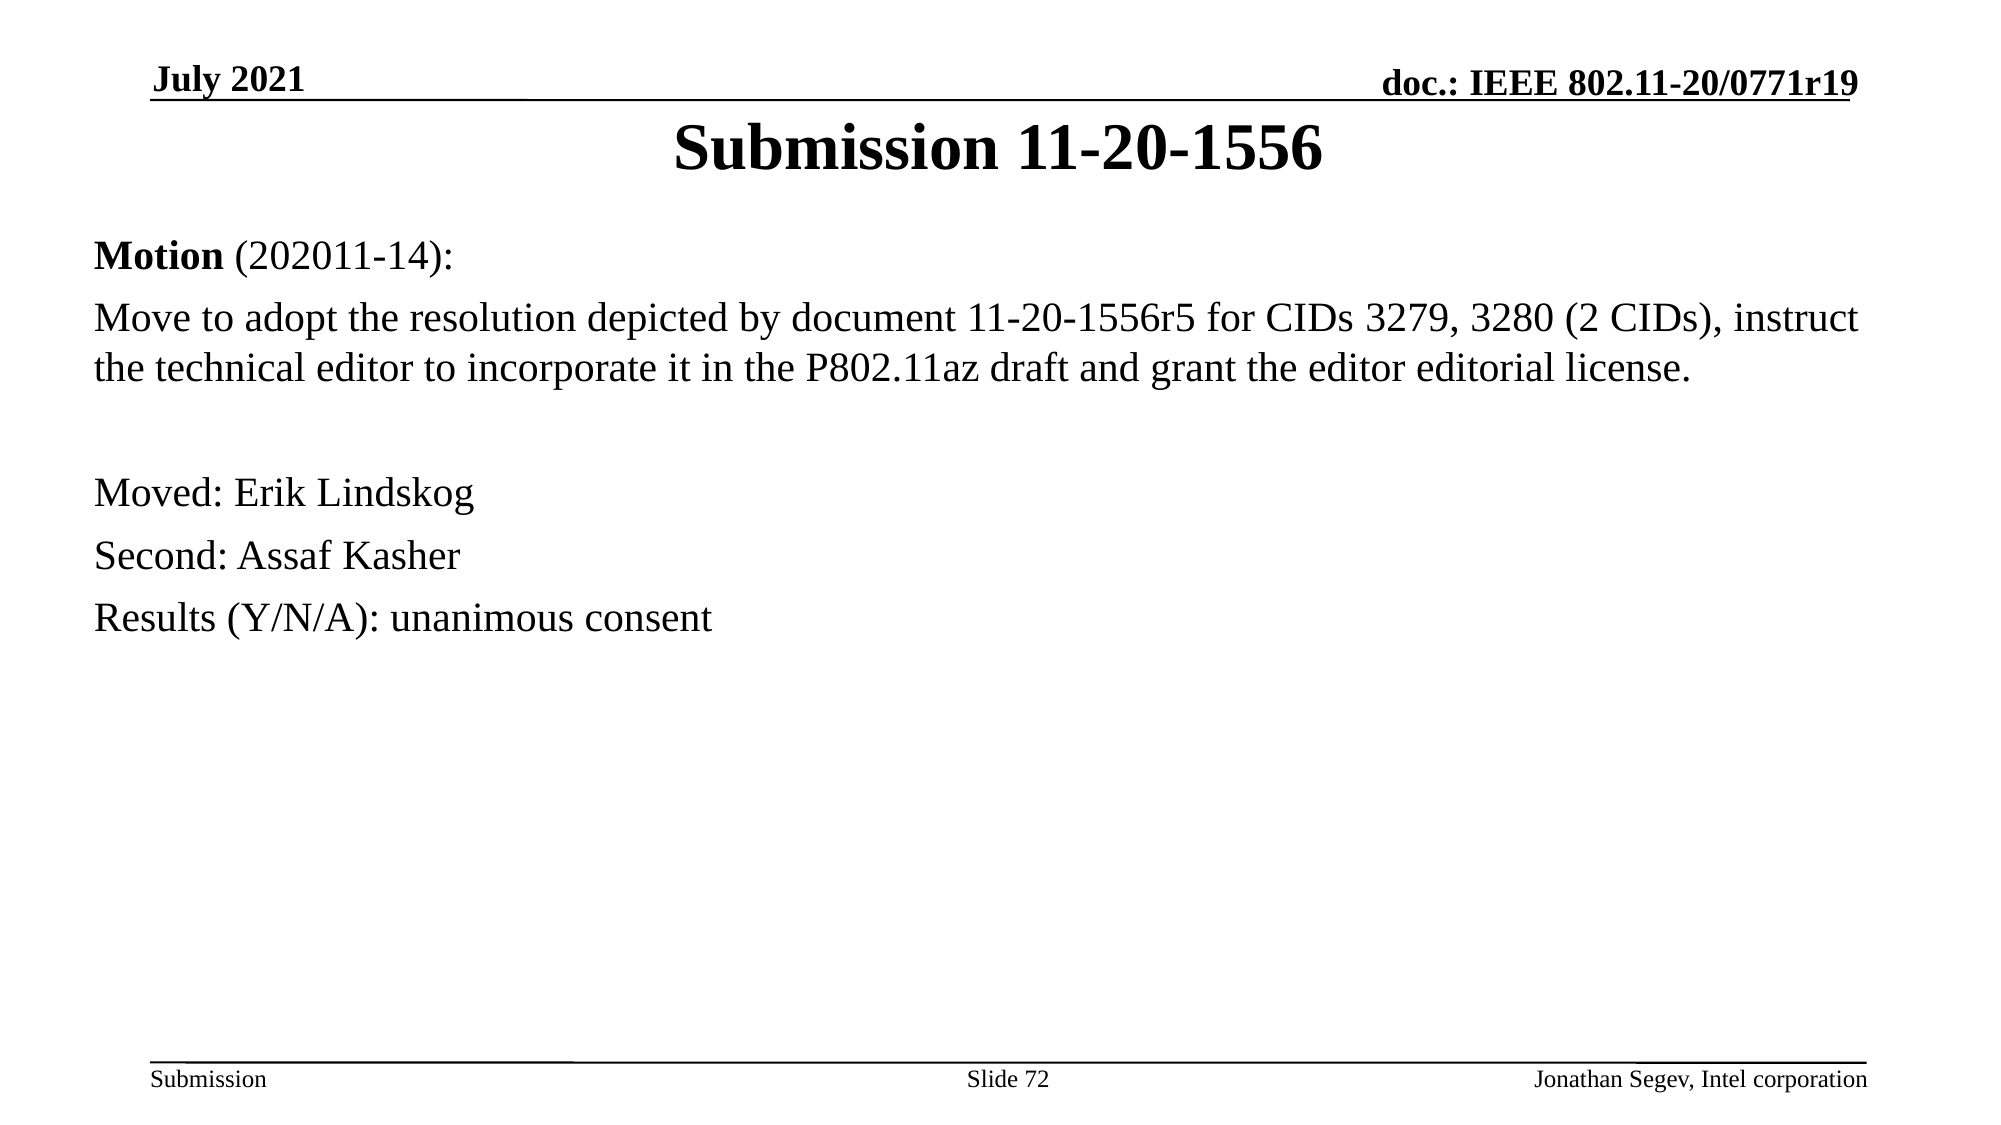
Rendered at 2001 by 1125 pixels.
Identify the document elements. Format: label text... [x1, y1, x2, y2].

title Submission 11-20-1556 [149, 112, 1850, 173]
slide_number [152, 54, 563, 100]
slide_number Slide 72 [950, 1061, 1067, 1123]
footer Jonathan Segev, Intel corporation [1171, 1061, 1869, 1093]
list Motion (202011-14): Move to adopt the resolution depicted by document 11-20-1556r5 for CIDs 3279, 3280 (2 CIDs), instruct the technical editor to incorporate it in the P802.11az draft and grant the editor editorial license. Moved: Erik Lindskog Second: Assaf Kasher Results (Y/N/A): unanimous consent [78, 219, 1922, 1000]
